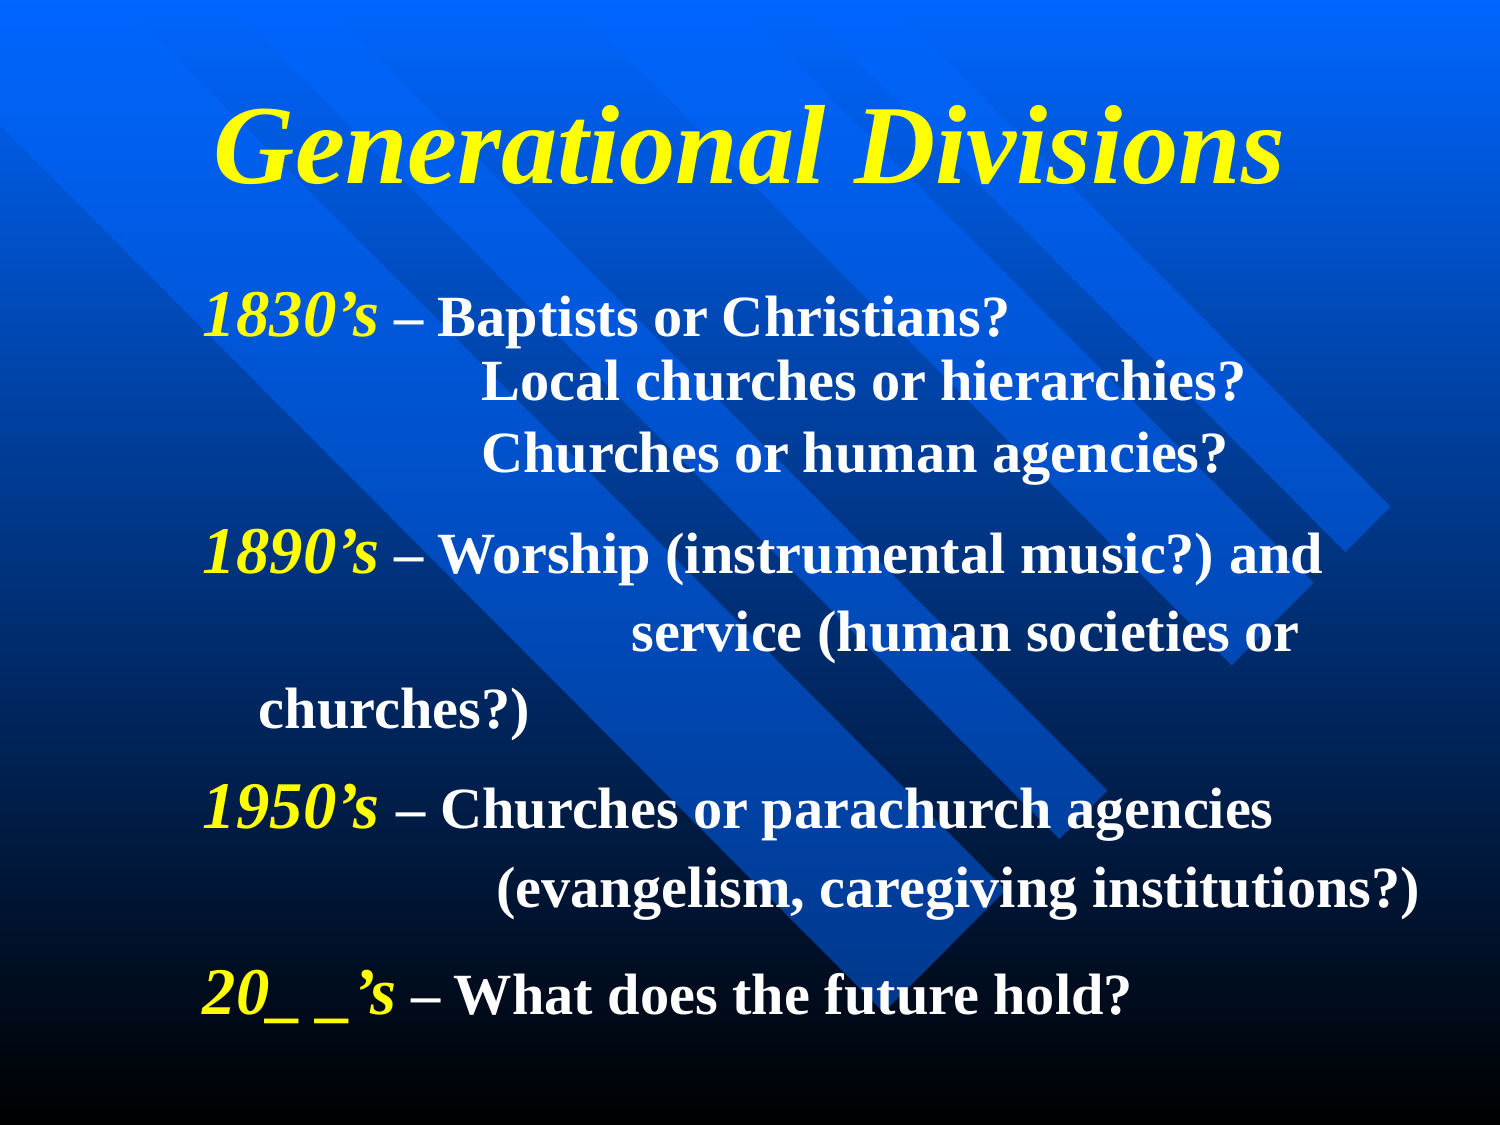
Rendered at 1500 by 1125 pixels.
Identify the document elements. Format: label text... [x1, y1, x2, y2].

title Generational Divisions [37, 44, 1463, 233]
list 1830’s – Baptists or Christians? Local churches or hierarchies? Churches or human agencies? 1890’s – Worship (instrumental music?) and service (human societies or churches?) 1950’s – Churches or parachurch agencies (evangelism, caregiving institutions?) 20_ _’s – What does the future hold? [187, 262, 1463, 1101]
